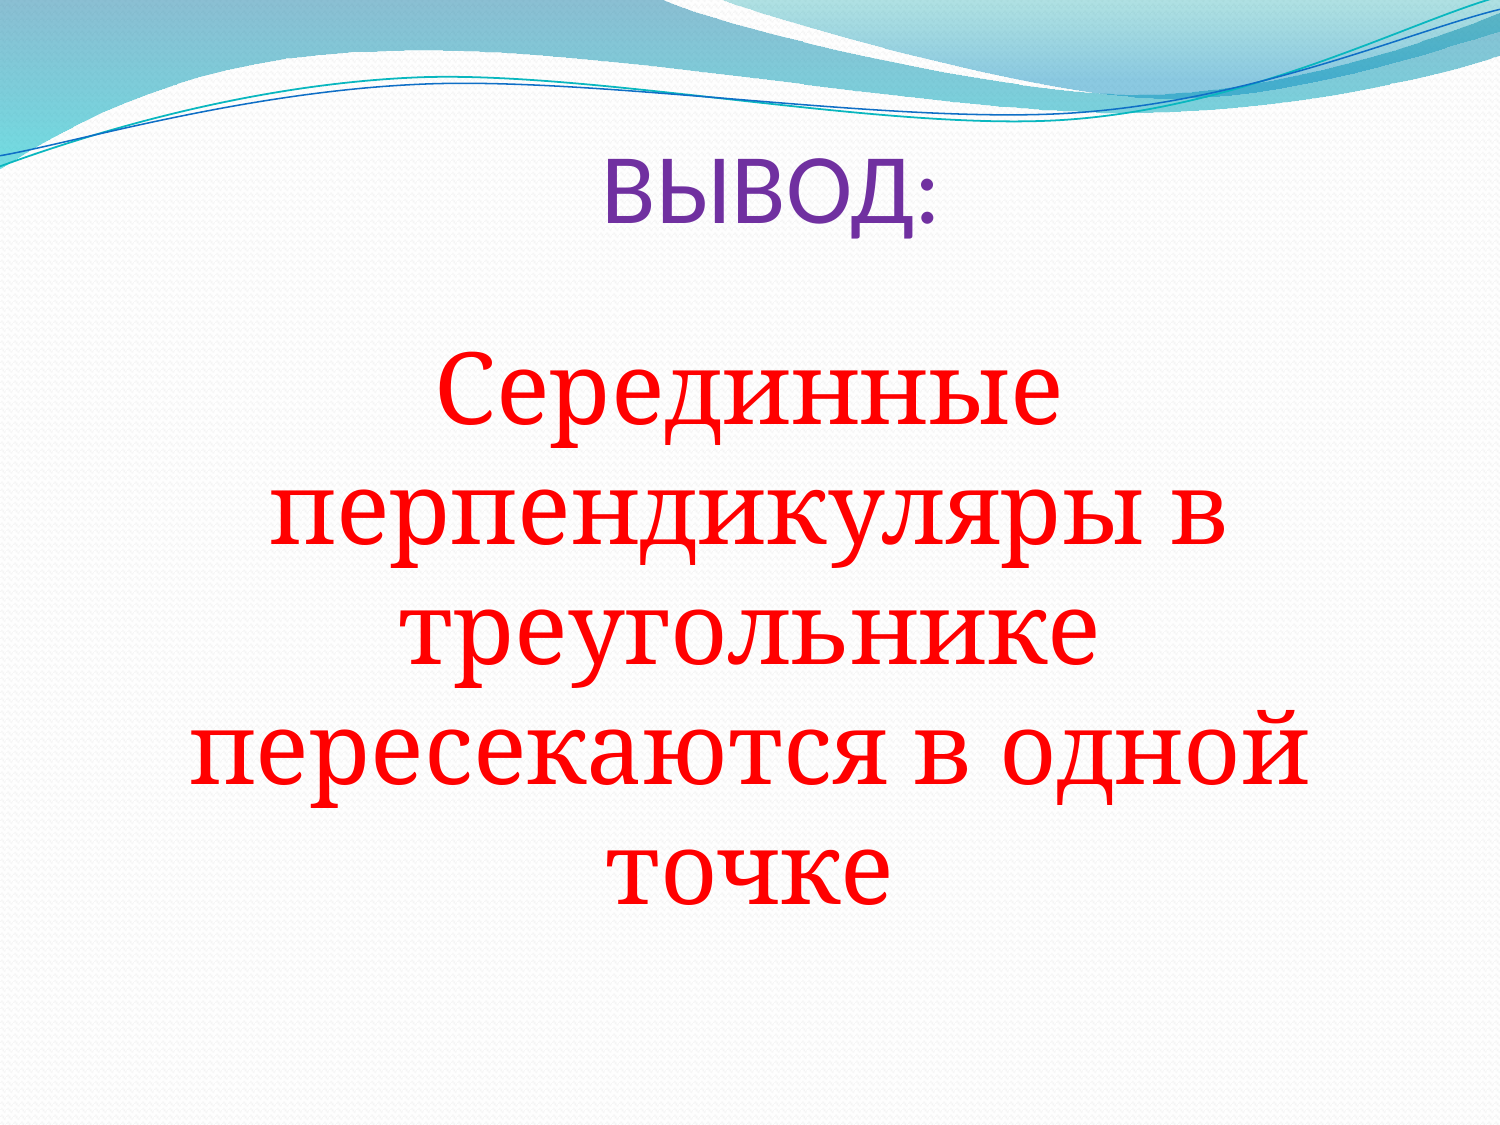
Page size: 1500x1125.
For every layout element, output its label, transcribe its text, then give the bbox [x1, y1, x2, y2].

list Серединные перпендикуляры в треугольнике пересекаются в одной точке [75, 317, 1425, 1038]
title ВЫВОД: [75, 115, 1425, 244]
